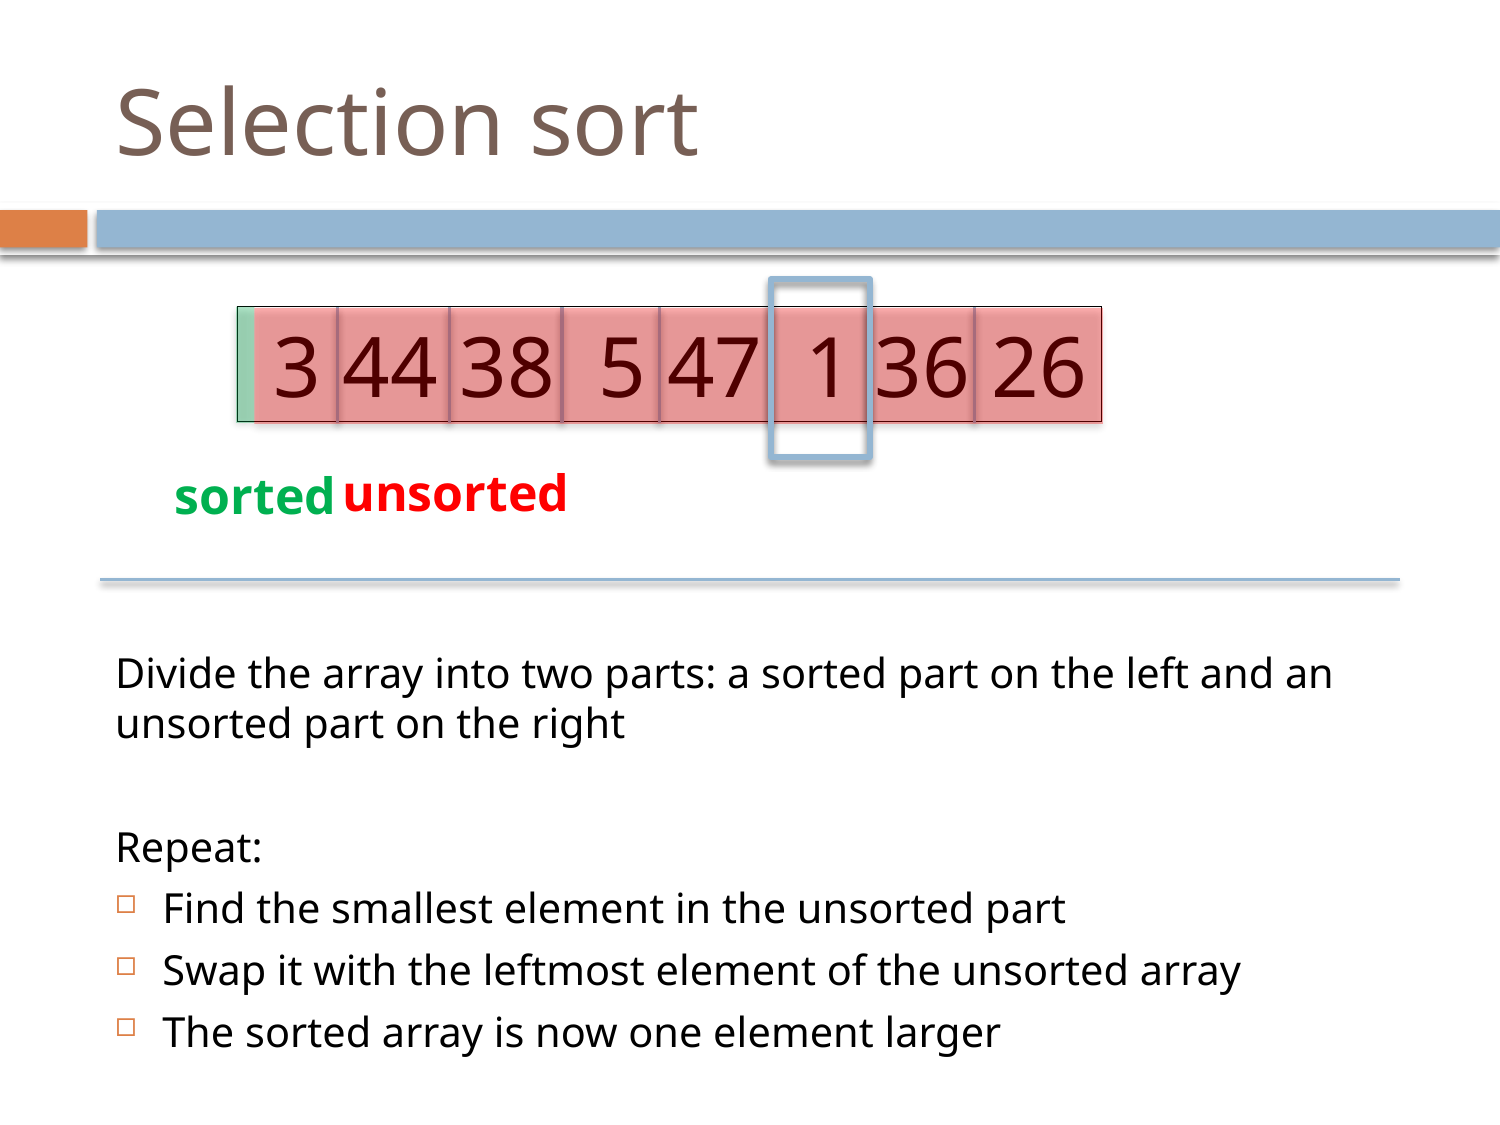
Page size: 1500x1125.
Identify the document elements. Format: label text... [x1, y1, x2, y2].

text_box sorted [160, 456, 352, 532]
list Divide the array into two parts: a sorted part on the left and an unsorted part on the right Repeat: Find the smallest element in the unsorted part Swap it with the leftmost element of the unsorted array The sorted array is now one element larger [100, 639, 1438, 1064]
title Selection sort [100, 37, 1438, 200]
text_box [770, 279, 871, 458]
text_box [975, 307, 1104, 425]
text_box [660, 307, 764, 425]
text_box [876, 307, 973, 425]
text_box [253, 307, 337, 425]
text_box [563, 307, 659, 425]
text_box unsorted [327, 454, 585, 529]
text_box [339, 307, 448, 425]
text_box [235, 306, 255, 424]
text_box [450, 307, 561, 425]
